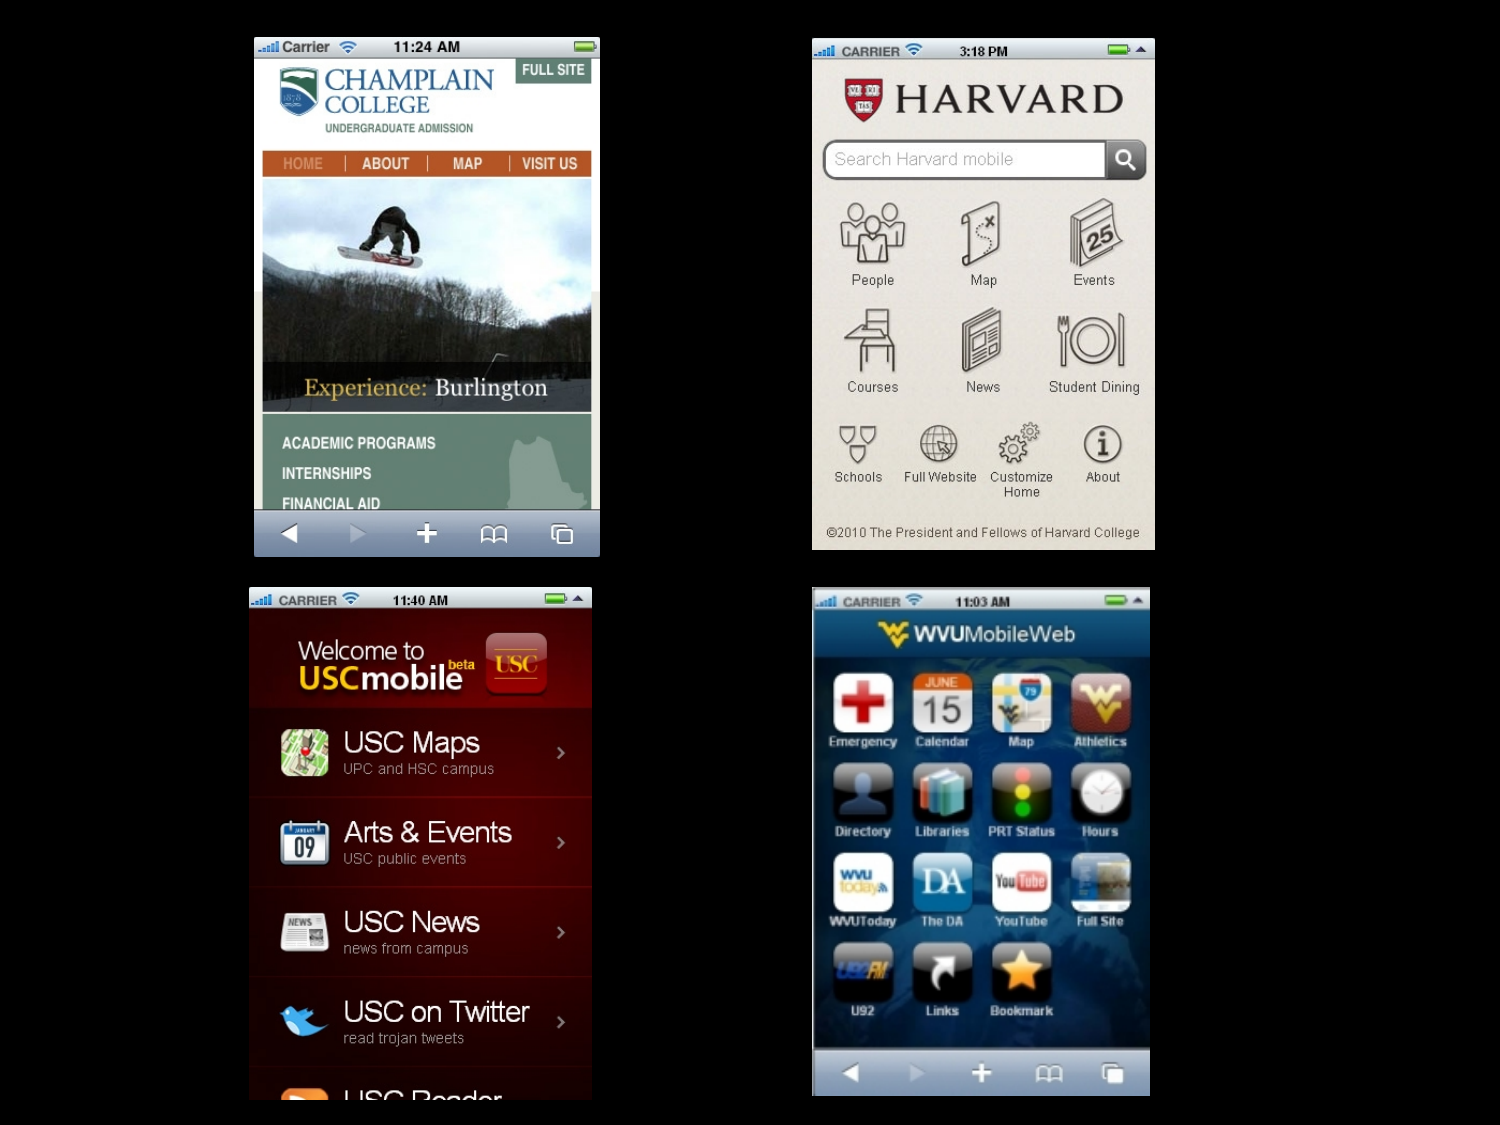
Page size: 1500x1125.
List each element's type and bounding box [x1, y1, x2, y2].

picture [812, 587, 1151, 1096]
picture [812, 37, 1155, 551]
picture [249, 587, 592, 1101]
picture [253, 37, 601, 557]
